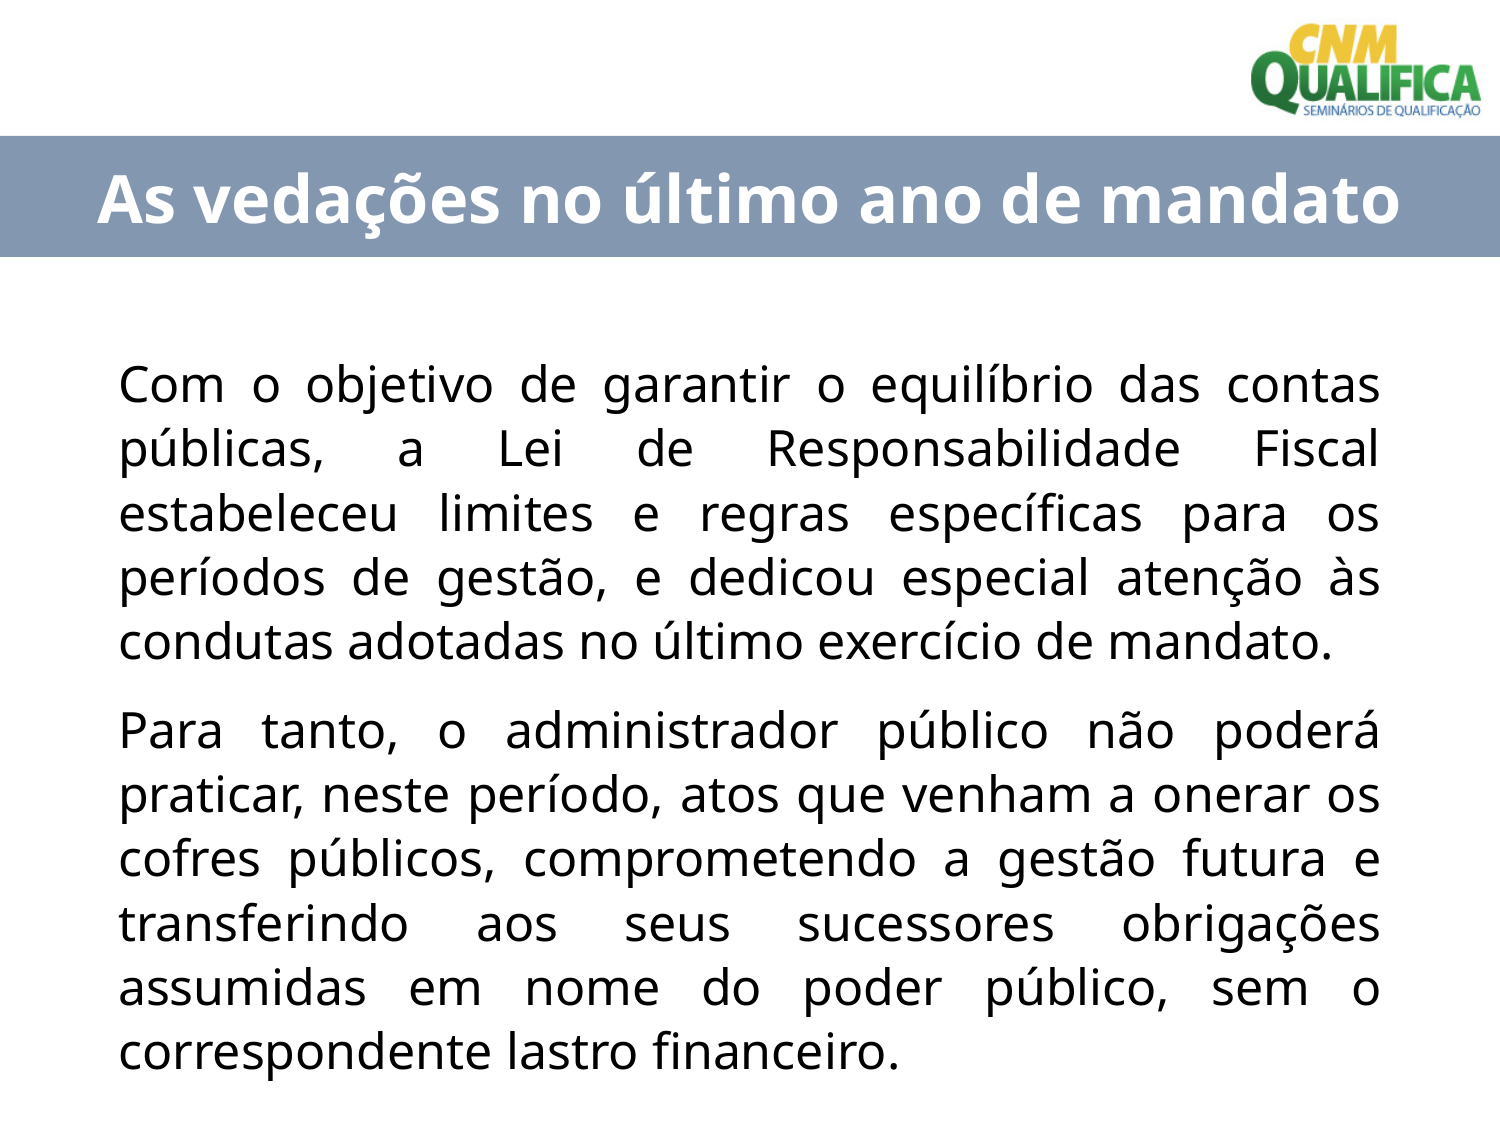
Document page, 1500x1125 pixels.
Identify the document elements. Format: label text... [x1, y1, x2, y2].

picture [0, 257, 1500, 1125]
list Com o objetivo de garantir o equilíbrio das contas públicas, a Lei de Responsabilidade Fiscal estabeleceu limites e regras específicas para os períodos de gestão, e dedicou especial atenção às condutas adotadas no último exercício de mandato. Para tanto, o administrador público não poderá praticar, neste período, atos que venham a onerar os cofres públicos, comprometendo a gestão futura e transferindo aos seus sucessores obrigações assumidas em nome do poder público, sem o correspondente lastro financeiro. [103, 340, 1397, 1067]
text_box As vedações no último ano de mandato [0, 135, 1500, 257]
picture [0, 0, 1500, 135]
